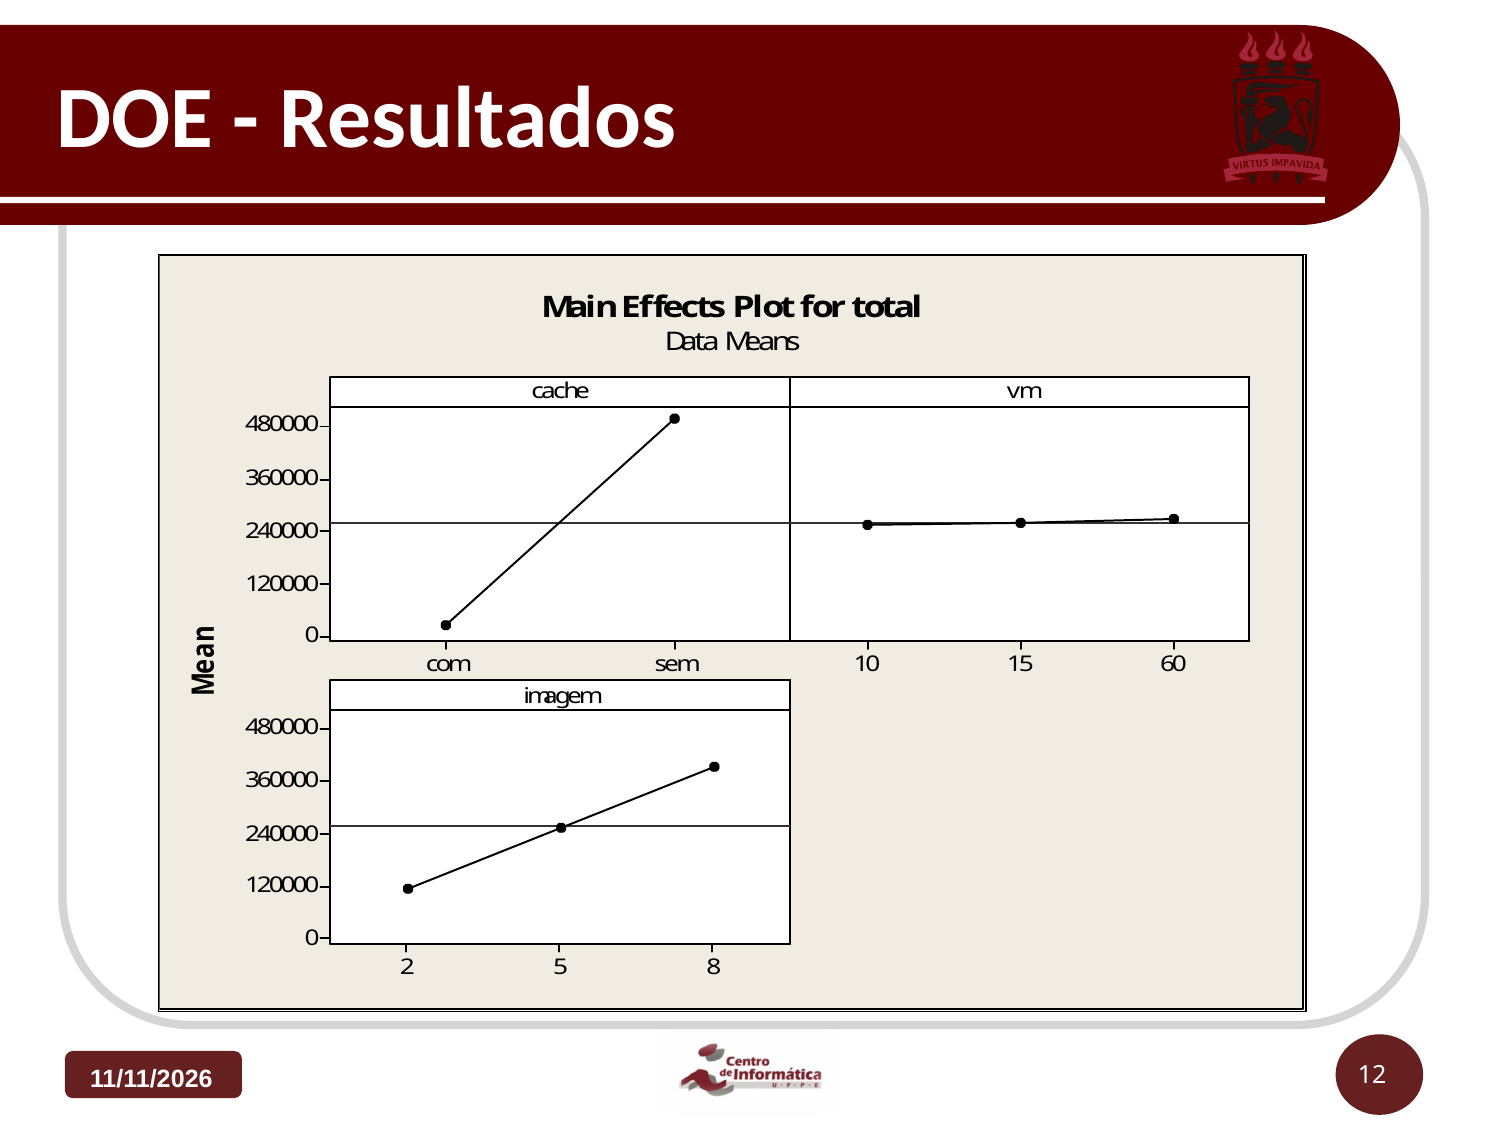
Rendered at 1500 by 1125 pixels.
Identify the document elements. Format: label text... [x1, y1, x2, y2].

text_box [159, 255, 1306, 1011]
picture [1223, 30, 1328, 37]
slide_number 12 [1051, 1025, 1402, 1100]
picture [685, 1052, 815, 1088]
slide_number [75, 1025, 425, 1100]
title DOE - Resultados [41, 37, 1347, 188]
